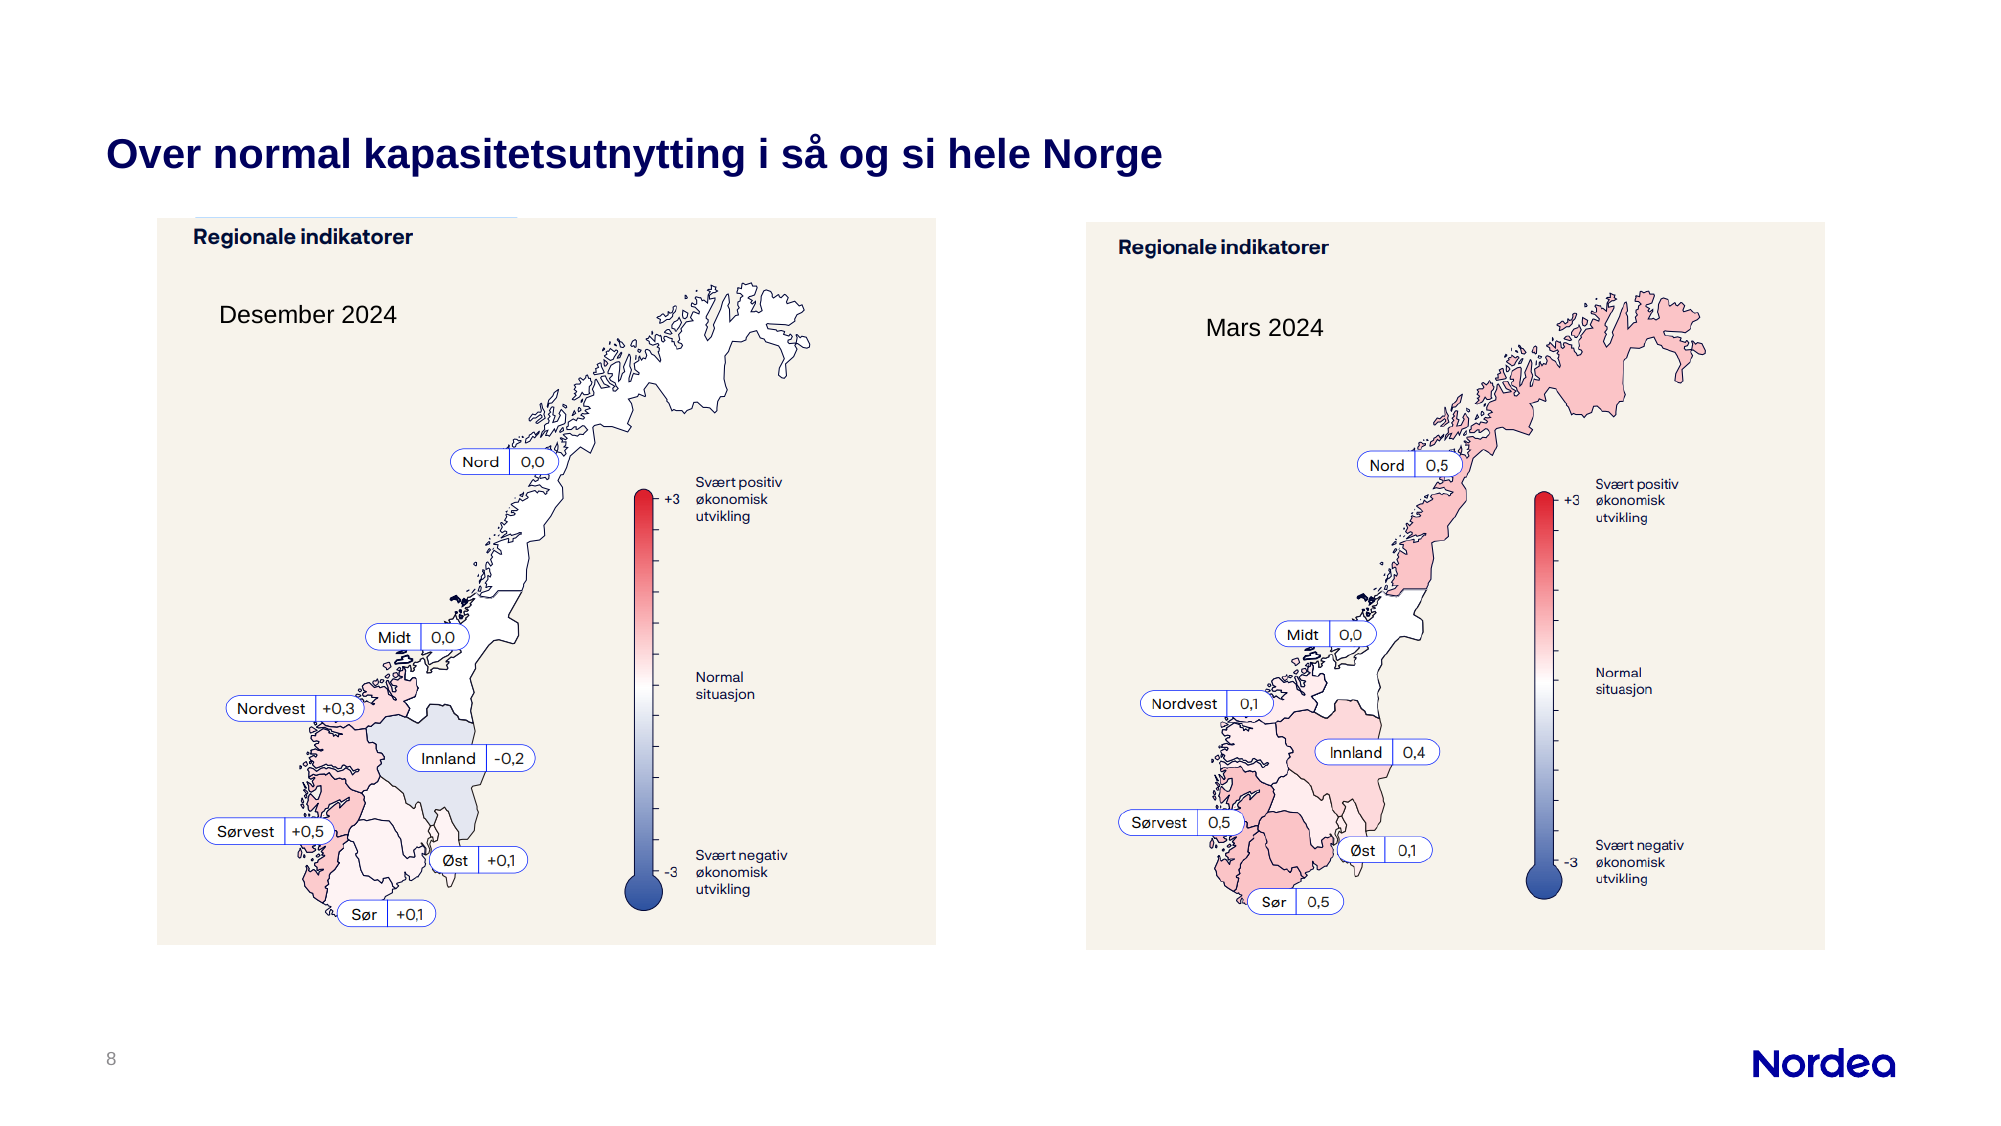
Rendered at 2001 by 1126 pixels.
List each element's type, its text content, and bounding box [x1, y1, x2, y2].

title Over normal kapasitetsutnytting i så og si hele Norge [106, 59, 1592, 178]
slide_number 8 [106, 1045, 160, 1070]
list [1086, 222, 1825, 950]
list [156, 218, 936, 946]
